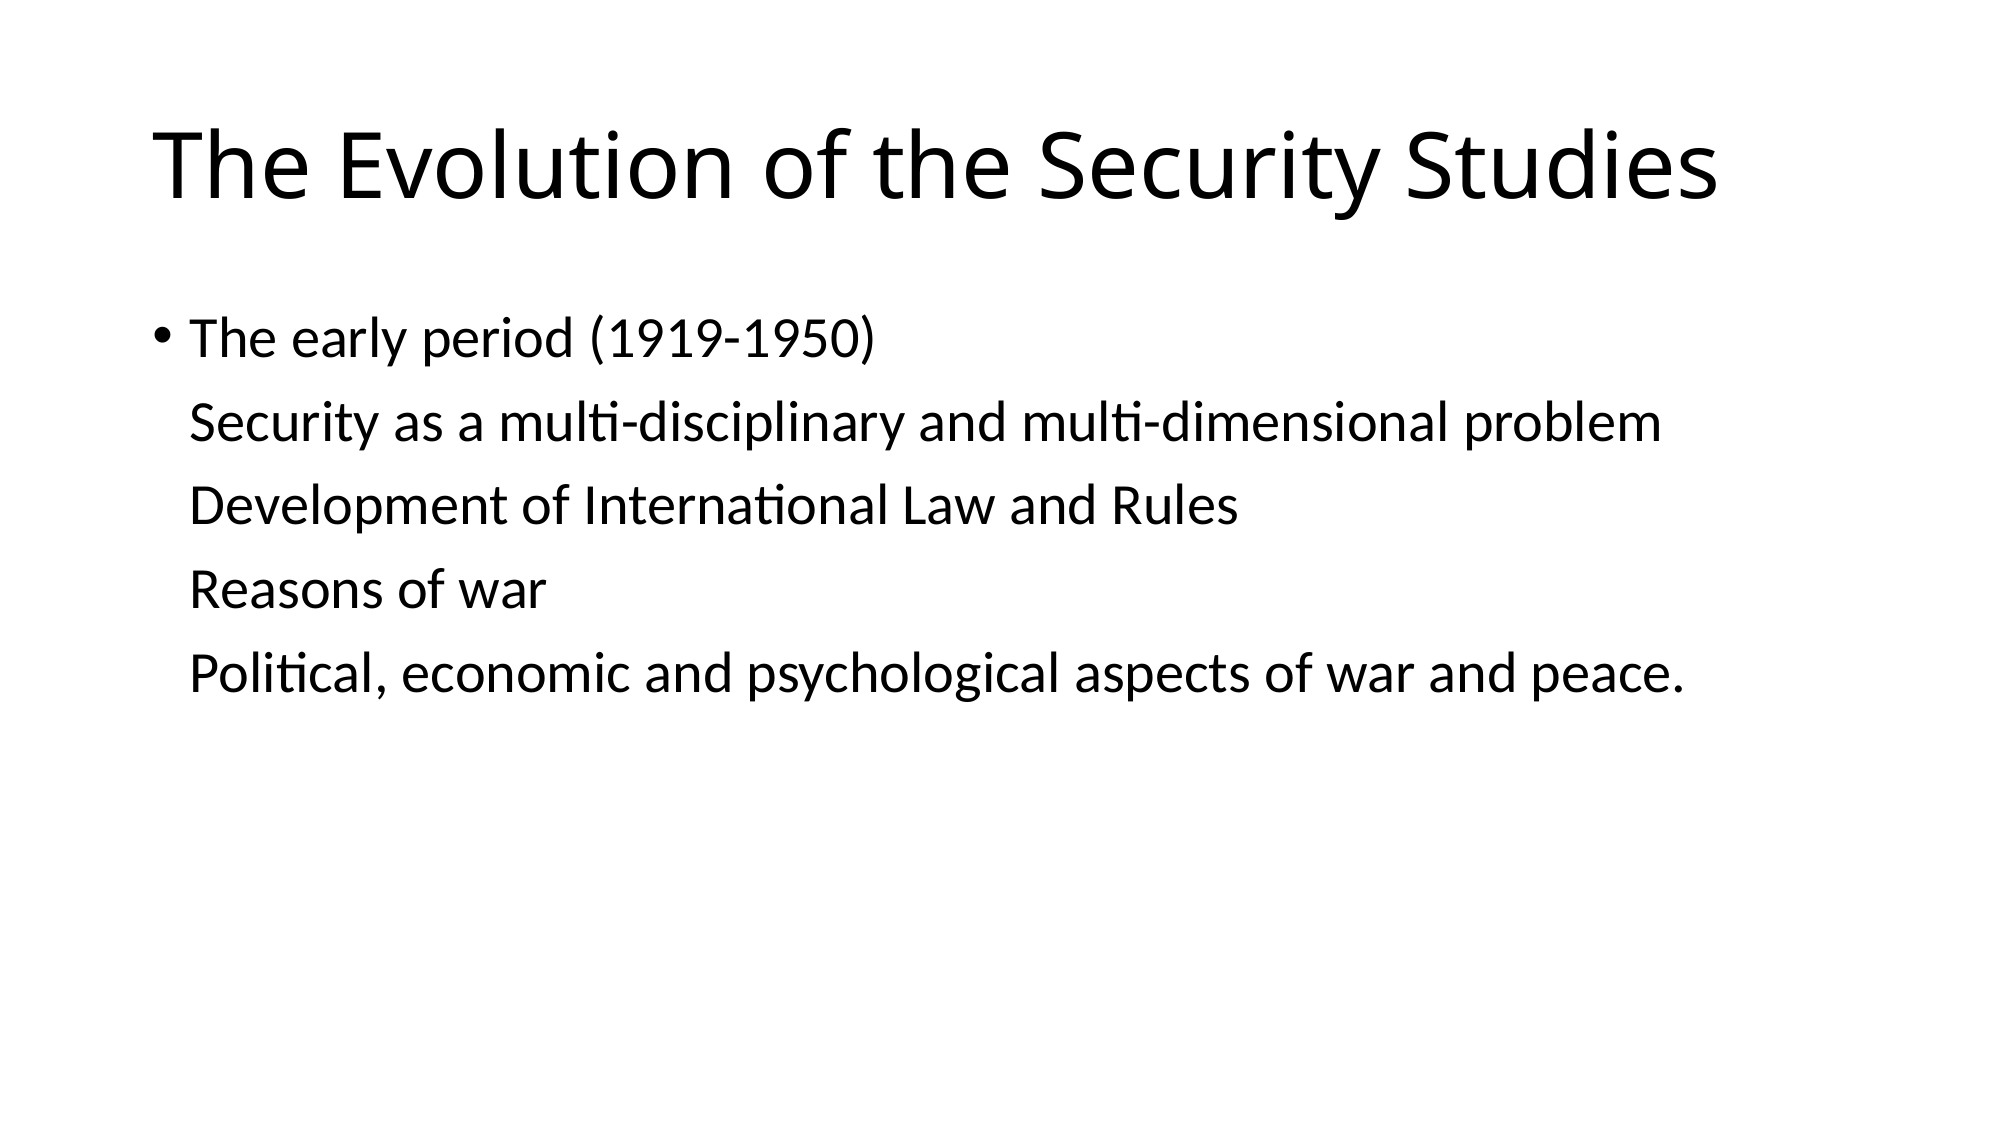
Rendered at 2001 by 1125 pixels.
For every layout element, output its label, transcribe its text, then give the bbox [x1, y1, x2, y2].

title The Evolution of the Security Studies [137, 59, 1863, 278]
list The early period (1919-1950) Security as a multi-disciplinary and multi-dimensional problem Development of International Law and Rules Reasons of war Political, economic and psychological aspects of war and peace. [137, 299, 1863, 1014]
